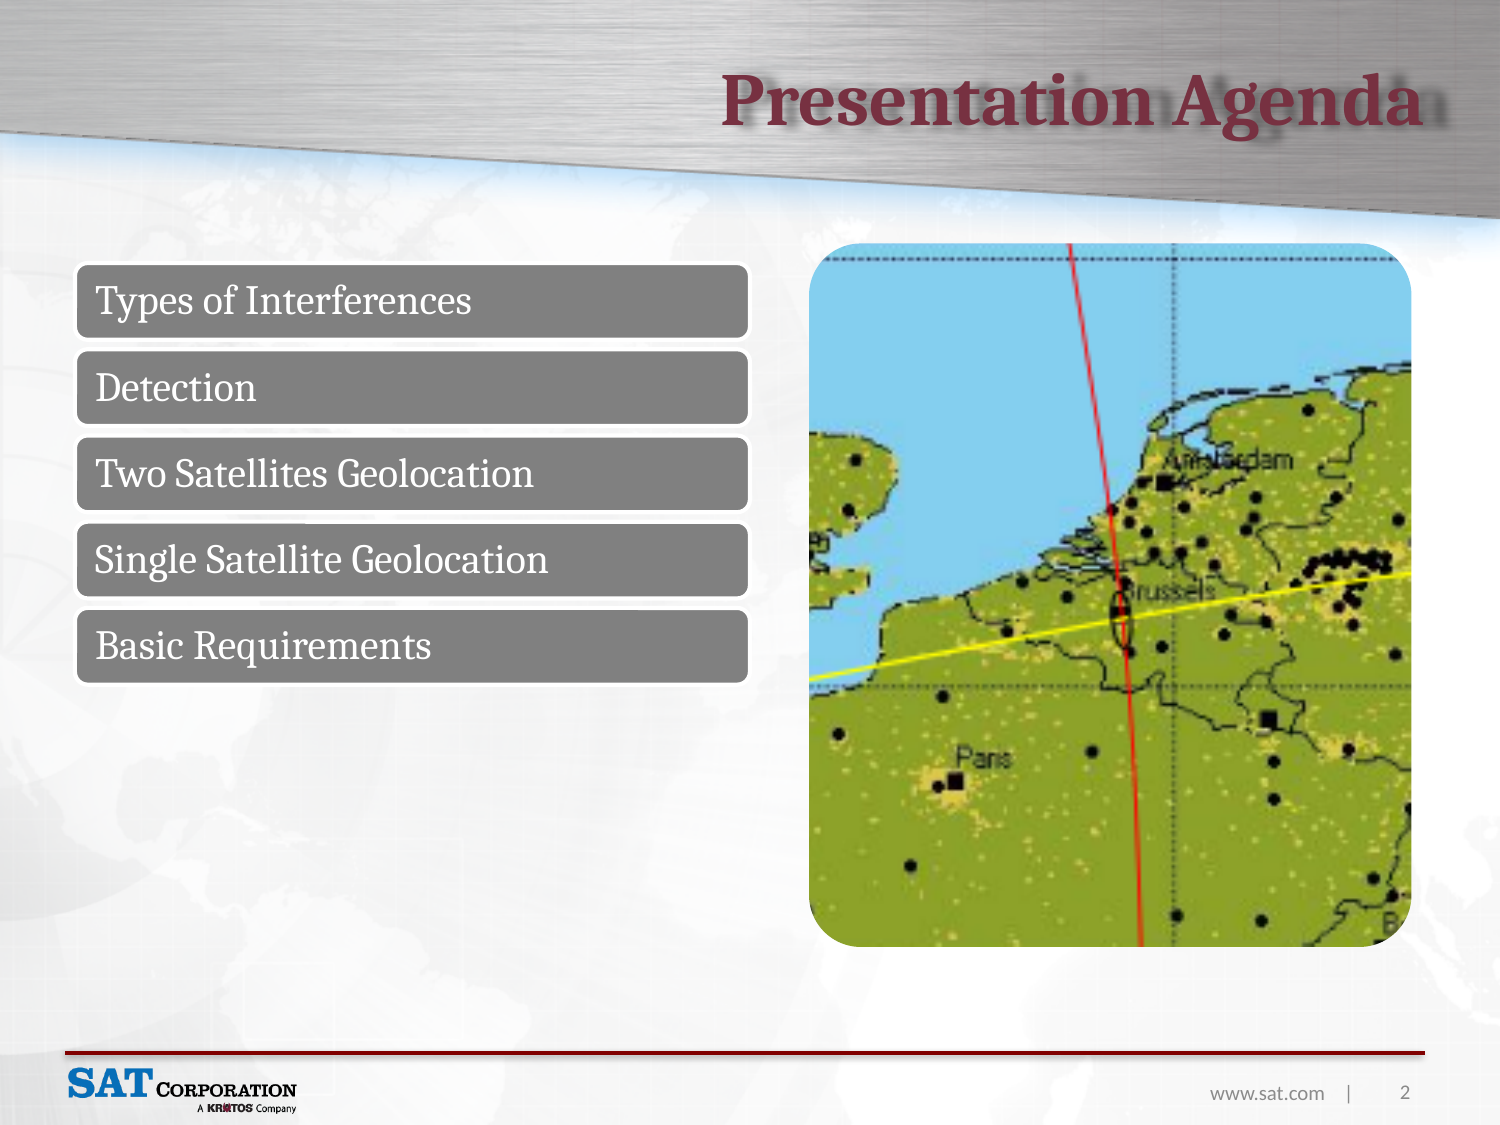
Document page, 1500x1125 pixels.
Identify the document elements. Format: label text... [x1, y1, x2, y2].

picture [0, 0, 1500, 1125]
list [74, 255, 751, 693]
title Presentation Agenda [75, 50, 1425, 128]
